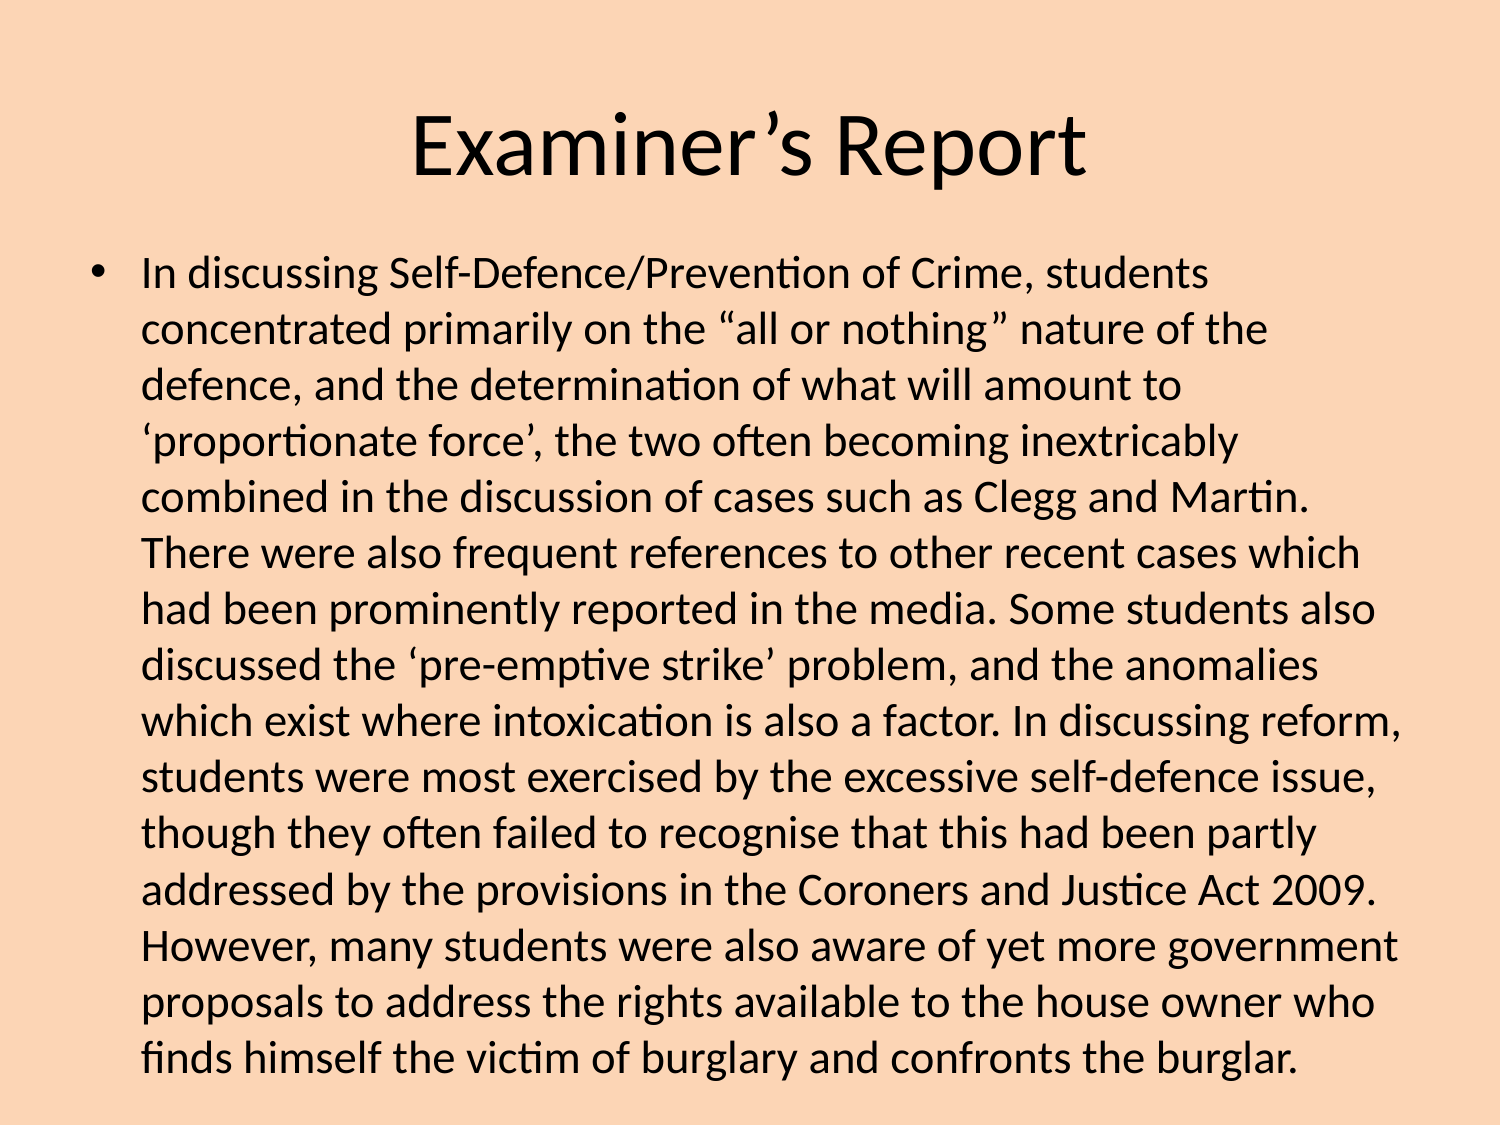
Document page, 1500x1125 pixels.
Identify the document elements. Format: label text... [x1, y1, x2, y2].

title Examiner’s Report [75, 45, 1425, 233]
list In discussing Self-Defence/Prevention of Crime, students concentrated primarily on the “all or nothing” nature of the defence, and the determination of what will amount to ‘proportionate force’, the two often becoming inextricably combined in the discussion of cases such as Clegg and Martin. There were also frequent references to other recent cases which had been prominently reported in the media. Some students also discussed the ‘pre-emptive strike’ problem, and the anomalies which exist where intoxication is also a factor. In discussing reform, students were most exercised by the excessive self-defence issue, though they often failed to recognise that this had been partly addressed by the provisions in the Coroners and Justice Act 2009. However, many students were also aware of yet more government proposals to address the rights available to the house owner who finds himself the victim of burglary and confronts the burglar. [75, 234, 1425, 1102]
